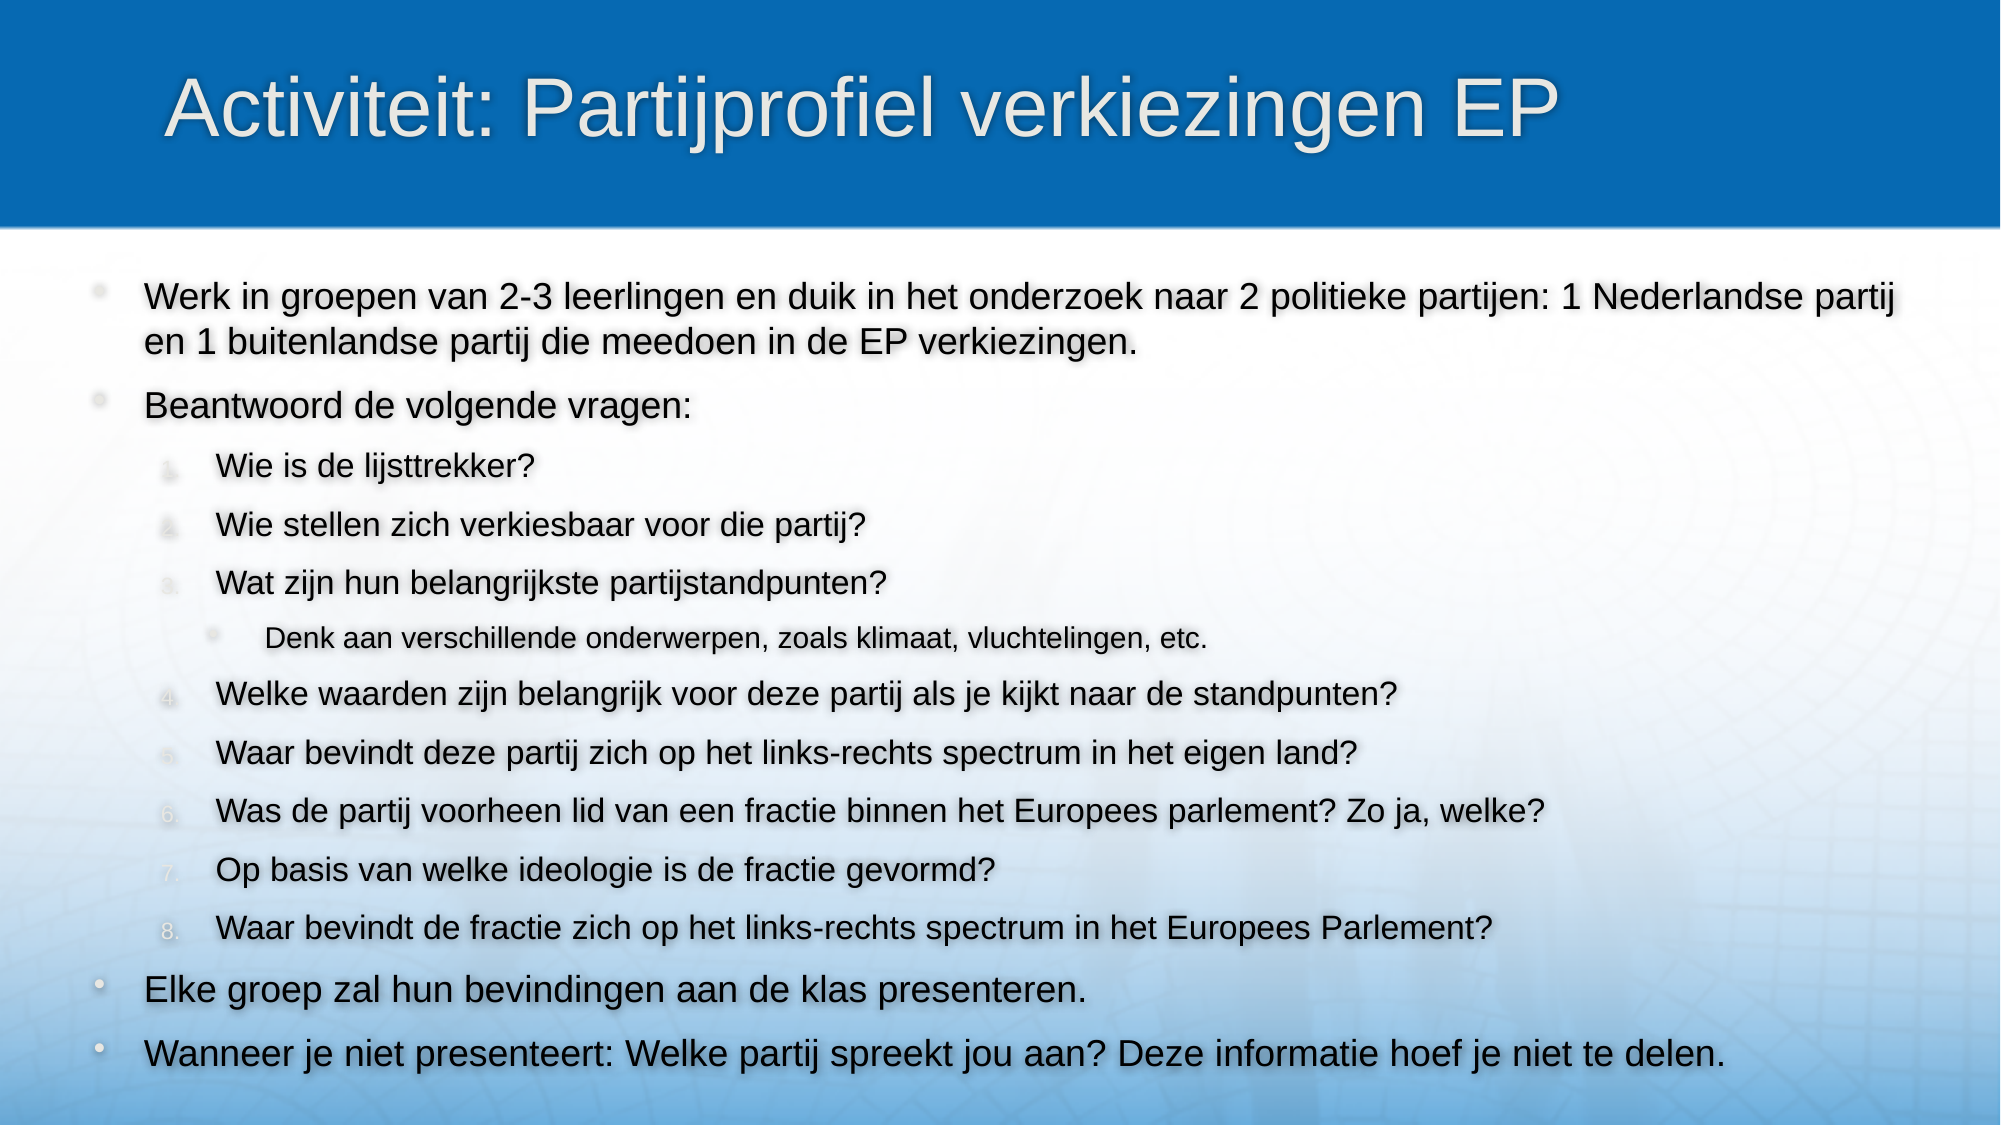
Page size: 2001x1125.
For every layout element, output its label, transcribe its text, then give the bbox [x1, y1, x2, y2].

list Werk in groepen van 2-3 leerlingen en duik in het onderzoek naar 2 politieke partijen: 1 Nederlandse partij en 1 buitenlandse partij die meedoen in de EP verkiezingen. Beantwoord de volgende vragen: Wie is de lijsttrekker? Wie stellen zich verkiesbaar voor die partij? Wat zijn hun belangrijkste partijstandpunten? Denk aan verschillende onderwerpen, zoals klimaat, vluchtelingen, etc. Welke waarden zijn belangrijk voor deze partij als je kijkt naar de standpunten? Waar bevindt deze partij zich op het links-rechts spectrum in het eigen land? Was de partij voorheen lid van een fractie binnen het Europees parlement? Zo ja, welke? Op basis van welke ideologie is de fractie gevormd? Waar bevindt de fractie zich op het links-rechts spectrum in het Europees Parlement? Elke groep zal hun bevindingen aan de klas presenteren. Wanneer je niet presenteert: Welke partij spreekt jou aan? Deze informatie hoef je niet te delen. [74, 264, 1962, 1084]
picture [0, 0, 2001, 1125]
title Activiteit: Partijprofiel verkiezingen EP [149, 0, 1849, 207]
